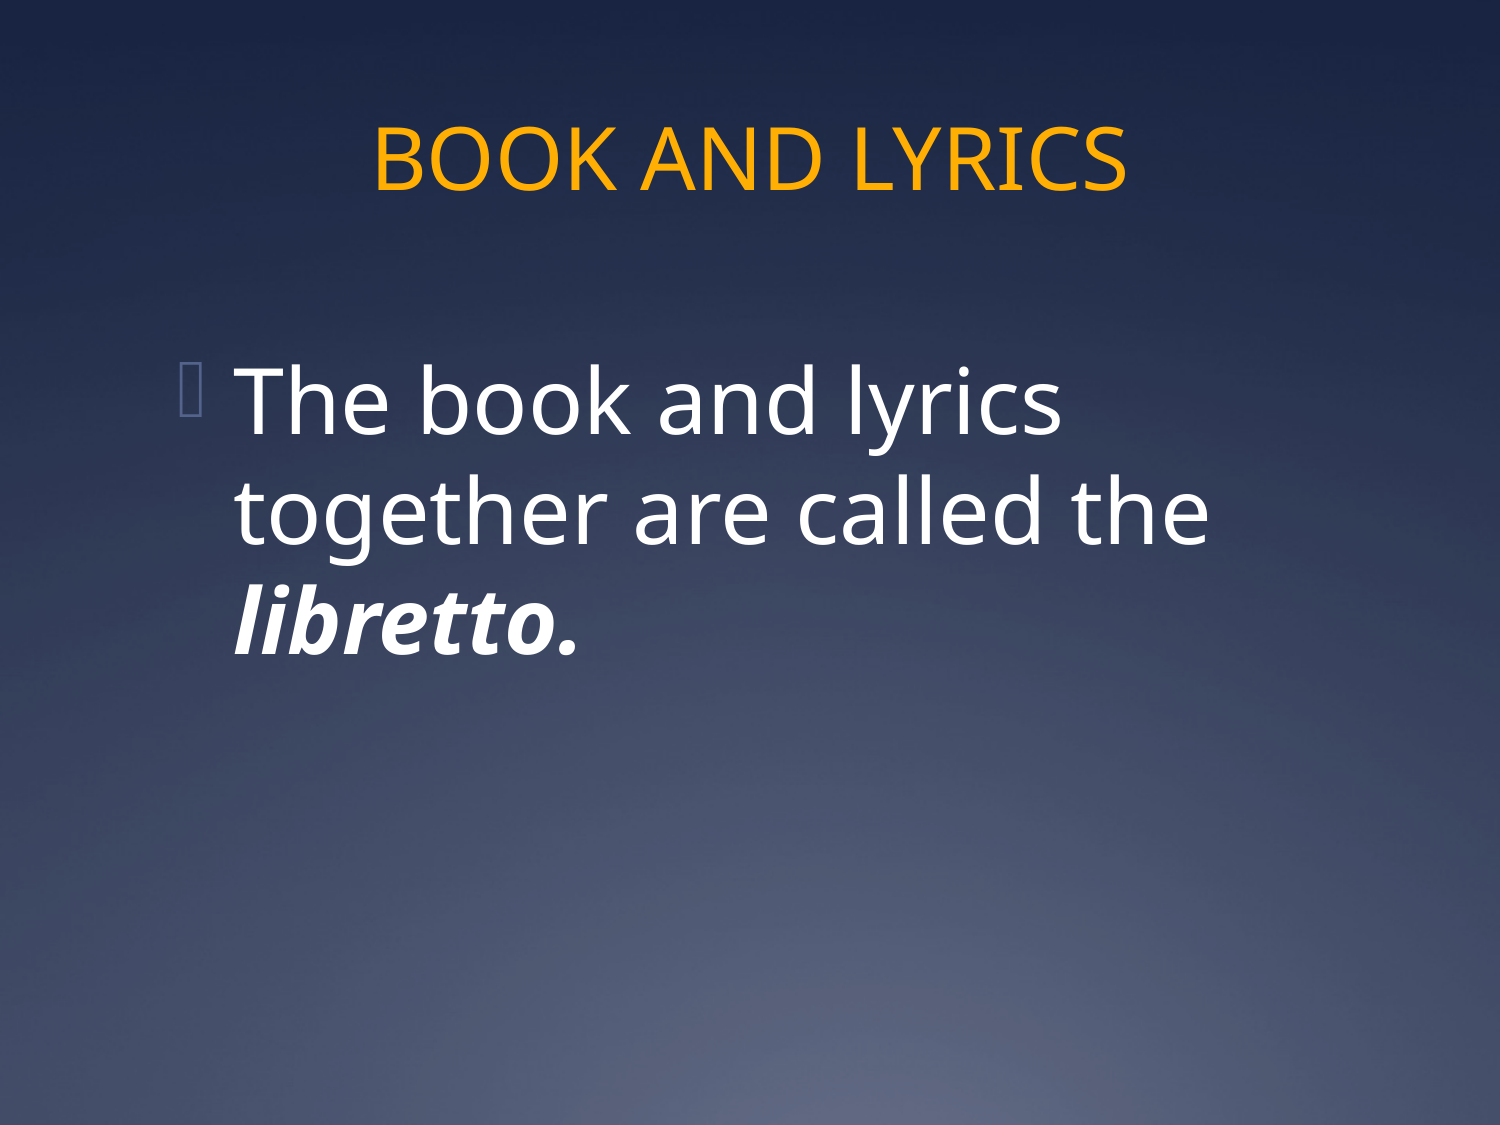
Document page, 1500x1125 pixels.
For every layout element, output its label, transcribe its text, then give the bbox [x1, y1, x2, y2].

list The book and lyrics together are called the libretto. [162, 335, 1338, 1005]
title BOOK AND LYRICS [100, 95, 1400, 225]
